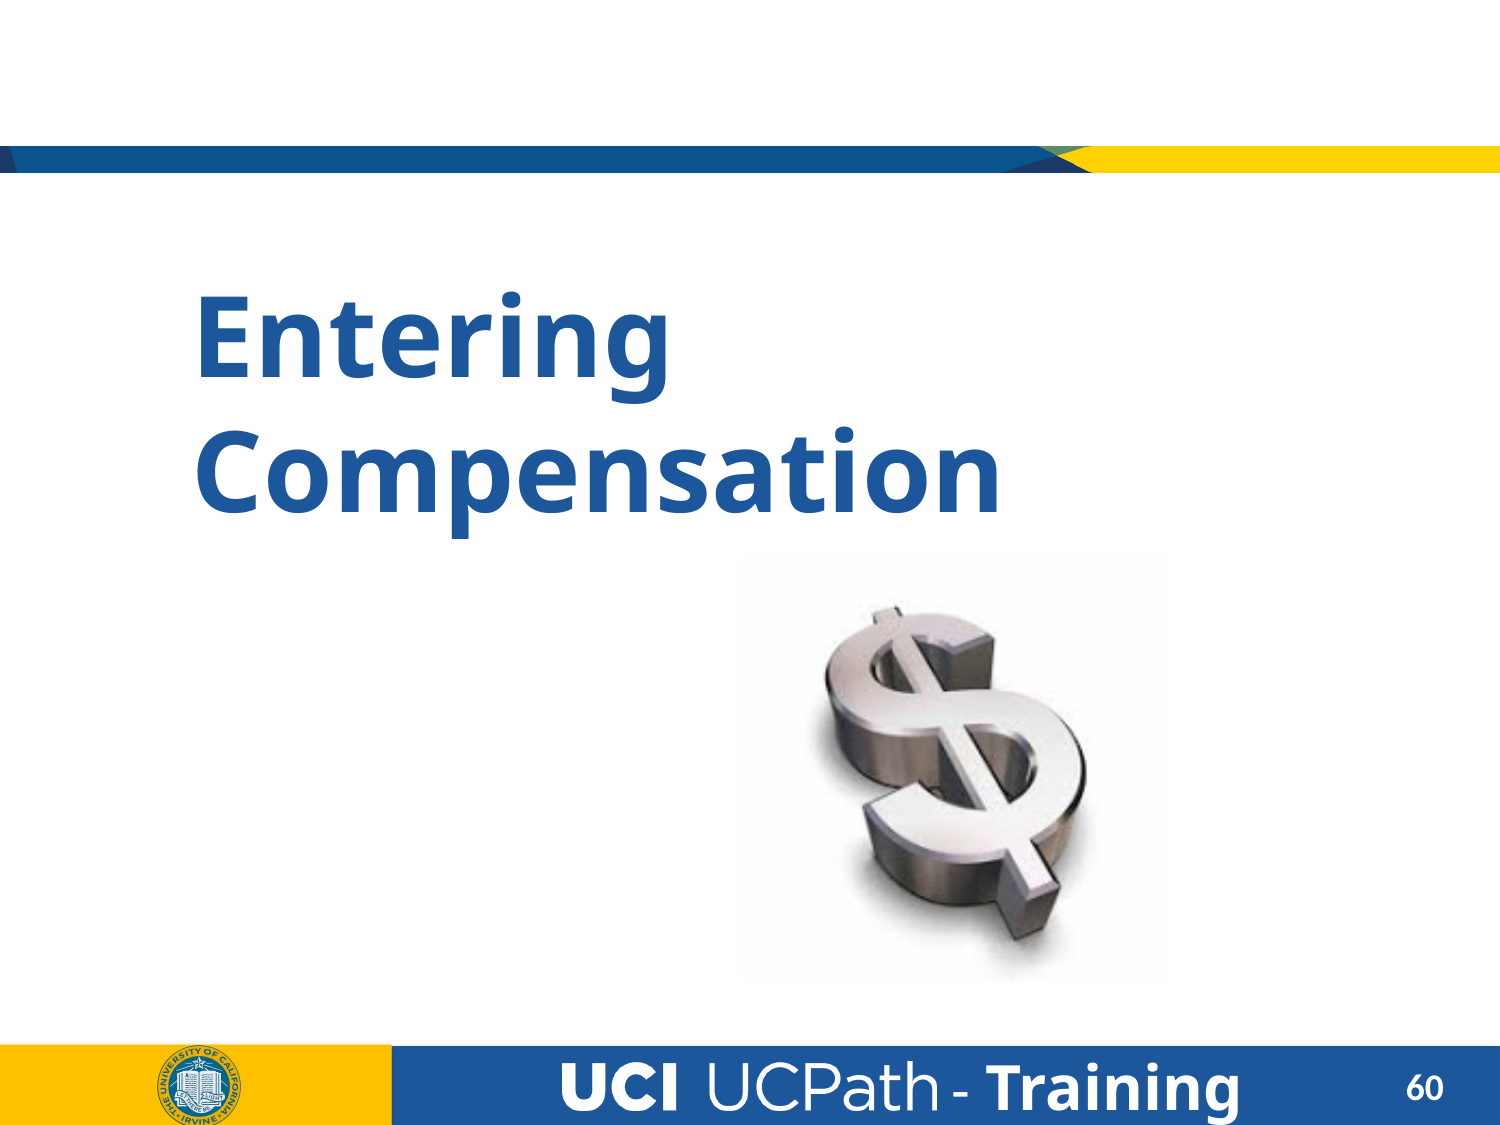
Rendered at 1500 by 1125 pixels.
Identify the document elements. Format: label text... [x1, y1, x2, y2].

picture [562, 1061, 937, 1111]
picture [0, 120, 1500, 251]
title Entering Compensation [176, 321, 1300, 480]
picture [157, 1045, 241, 1125]
picture [738, 553, 1169, 983]
